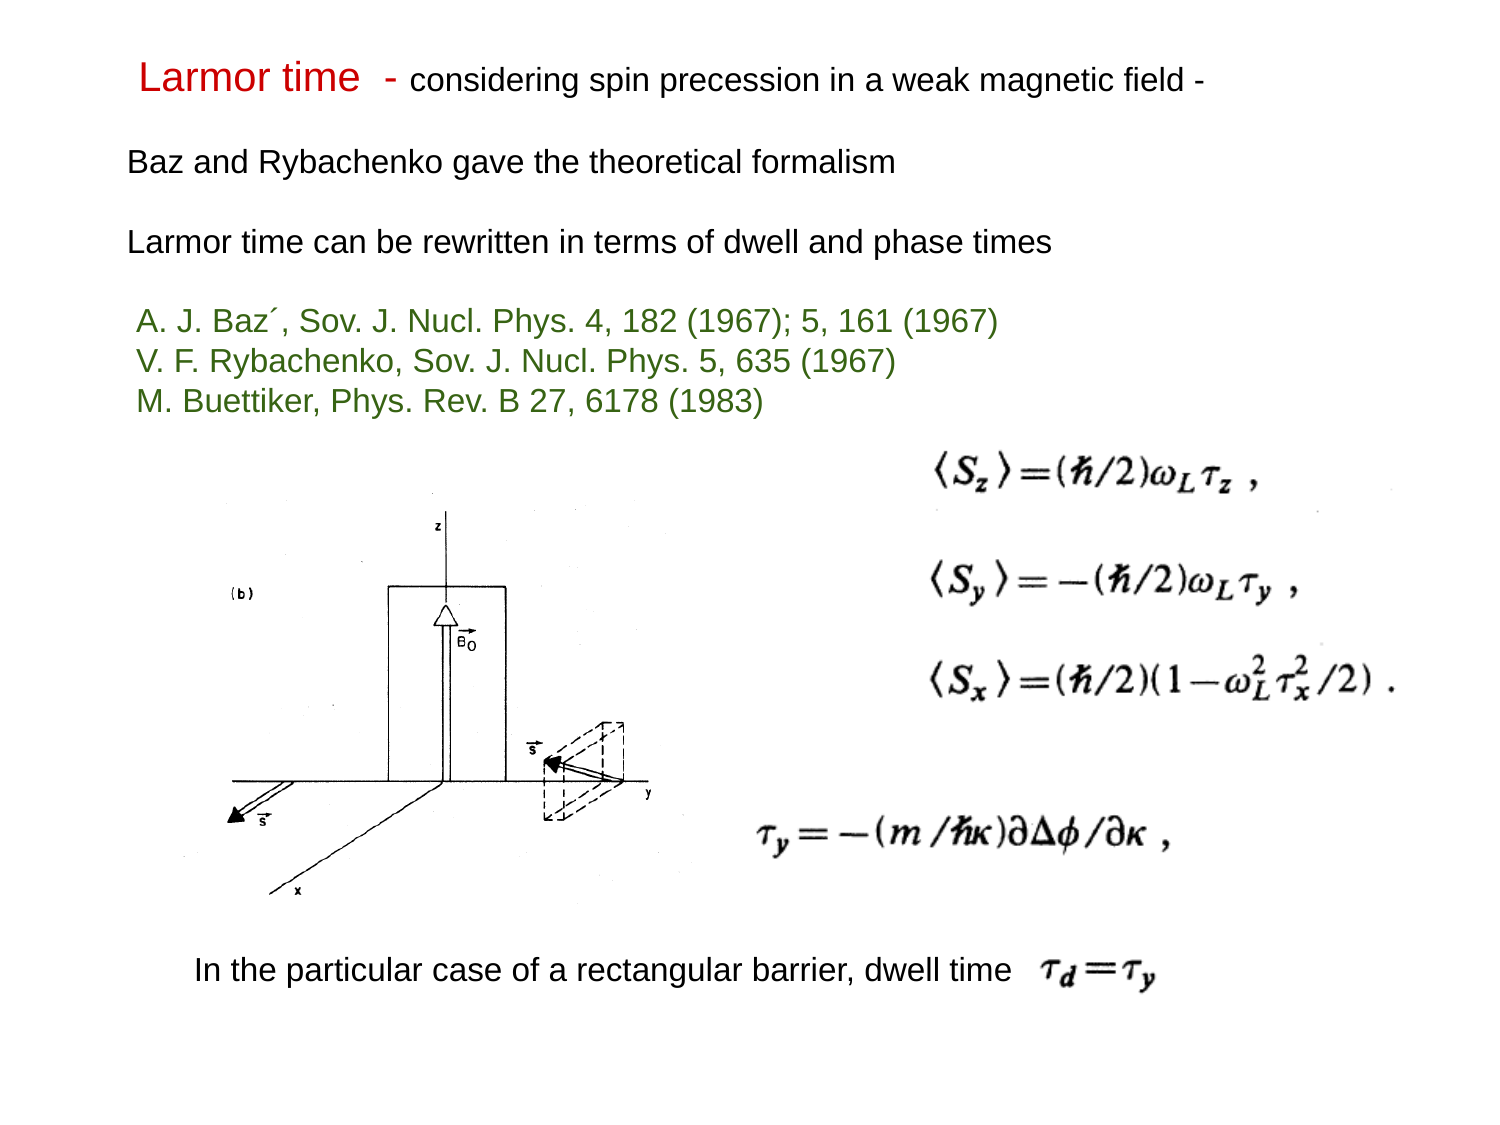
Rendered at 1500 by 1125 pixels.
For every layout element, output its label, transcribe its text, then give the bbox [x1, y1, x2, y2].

picture [159, 490, 696, 906]
picture [737, 795, 1206, 879]
text_box In the particular case of a rectangular barrier, dwell time [178, 940, 1016, 996]
picture [891, 420, 1428, 750]
picture [1021, 928, 1165, 1006]
text_box Larmor time - considering spin precession in a weak magnetic field - Baz and Rybachenko gave the theoretical formalism Larmor time can be rewritten in terms of dwell and phase times A. J. Baz´, Sov. J. Nucl. Phys. 4, 182 (1967); 5, 161 (1967) V. F. Rybachenko, Sov. J. Nucl. Phys. 5, 635 (1967) M. Buettiker, Phys. Rev. B 27, 6178 (1983) [112, 42, 1273, 537]
